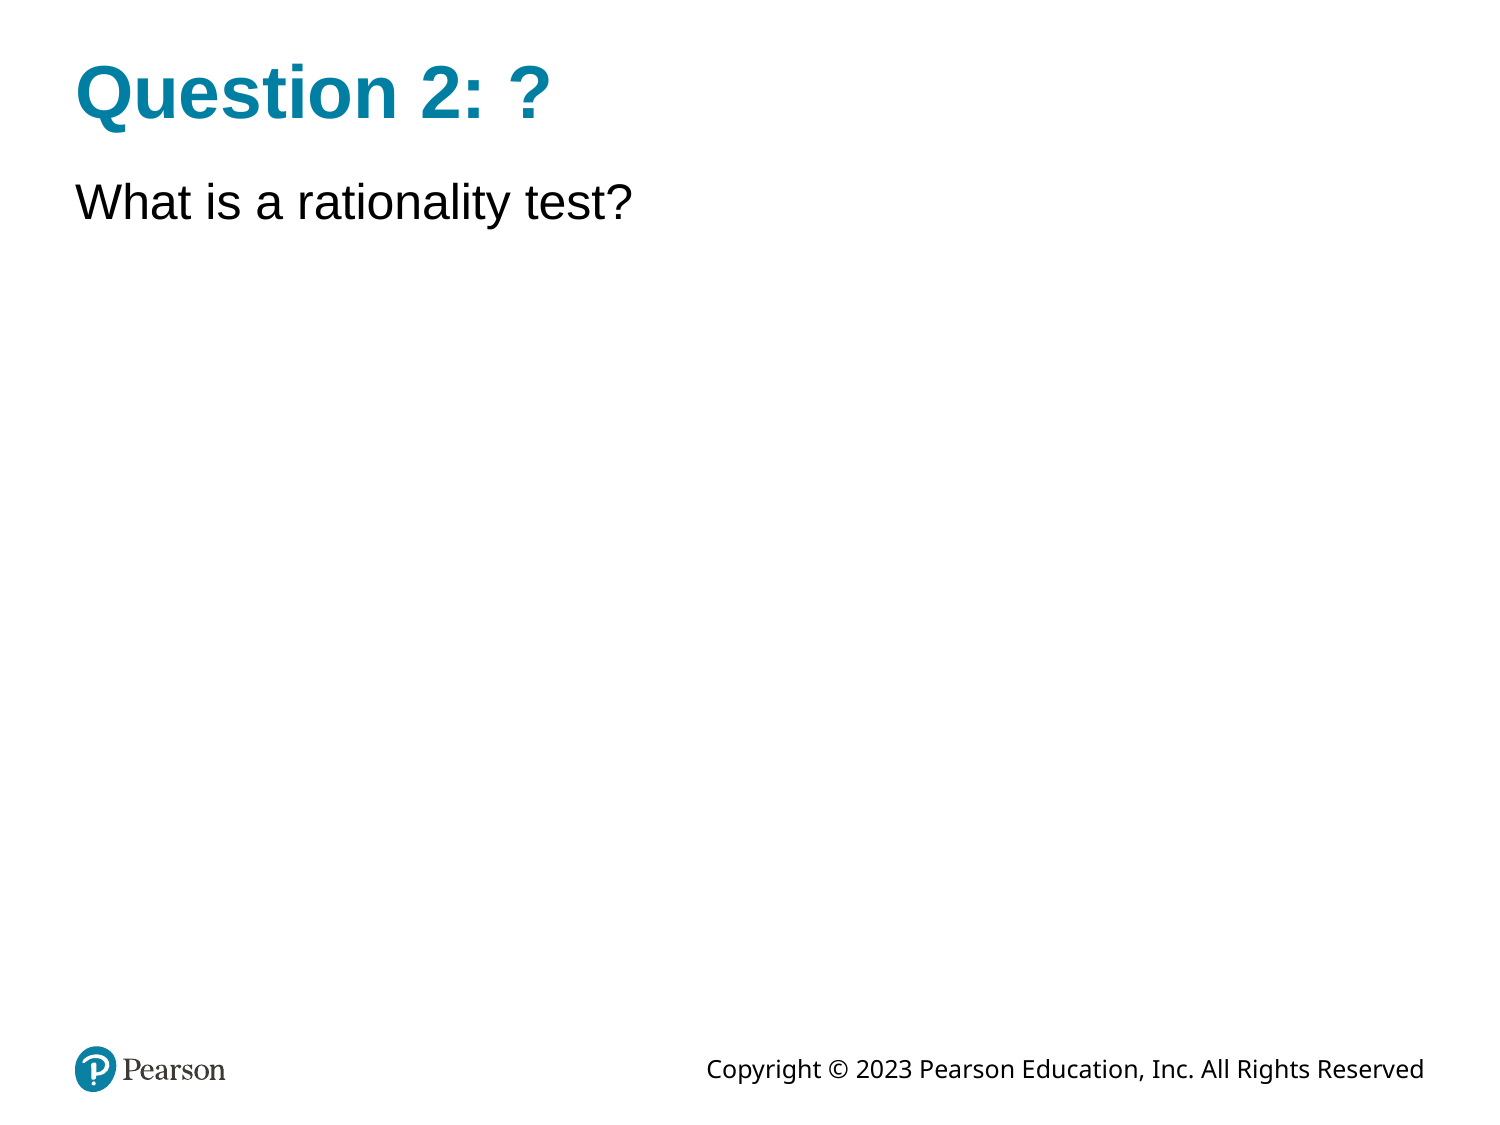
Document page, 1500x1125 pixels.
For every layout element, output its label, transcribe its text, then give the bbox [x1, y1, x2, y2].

list What is a rationality test? [75, 161, 1425, 815]
title Question 2: ? [75, 35, 1425, 161]
